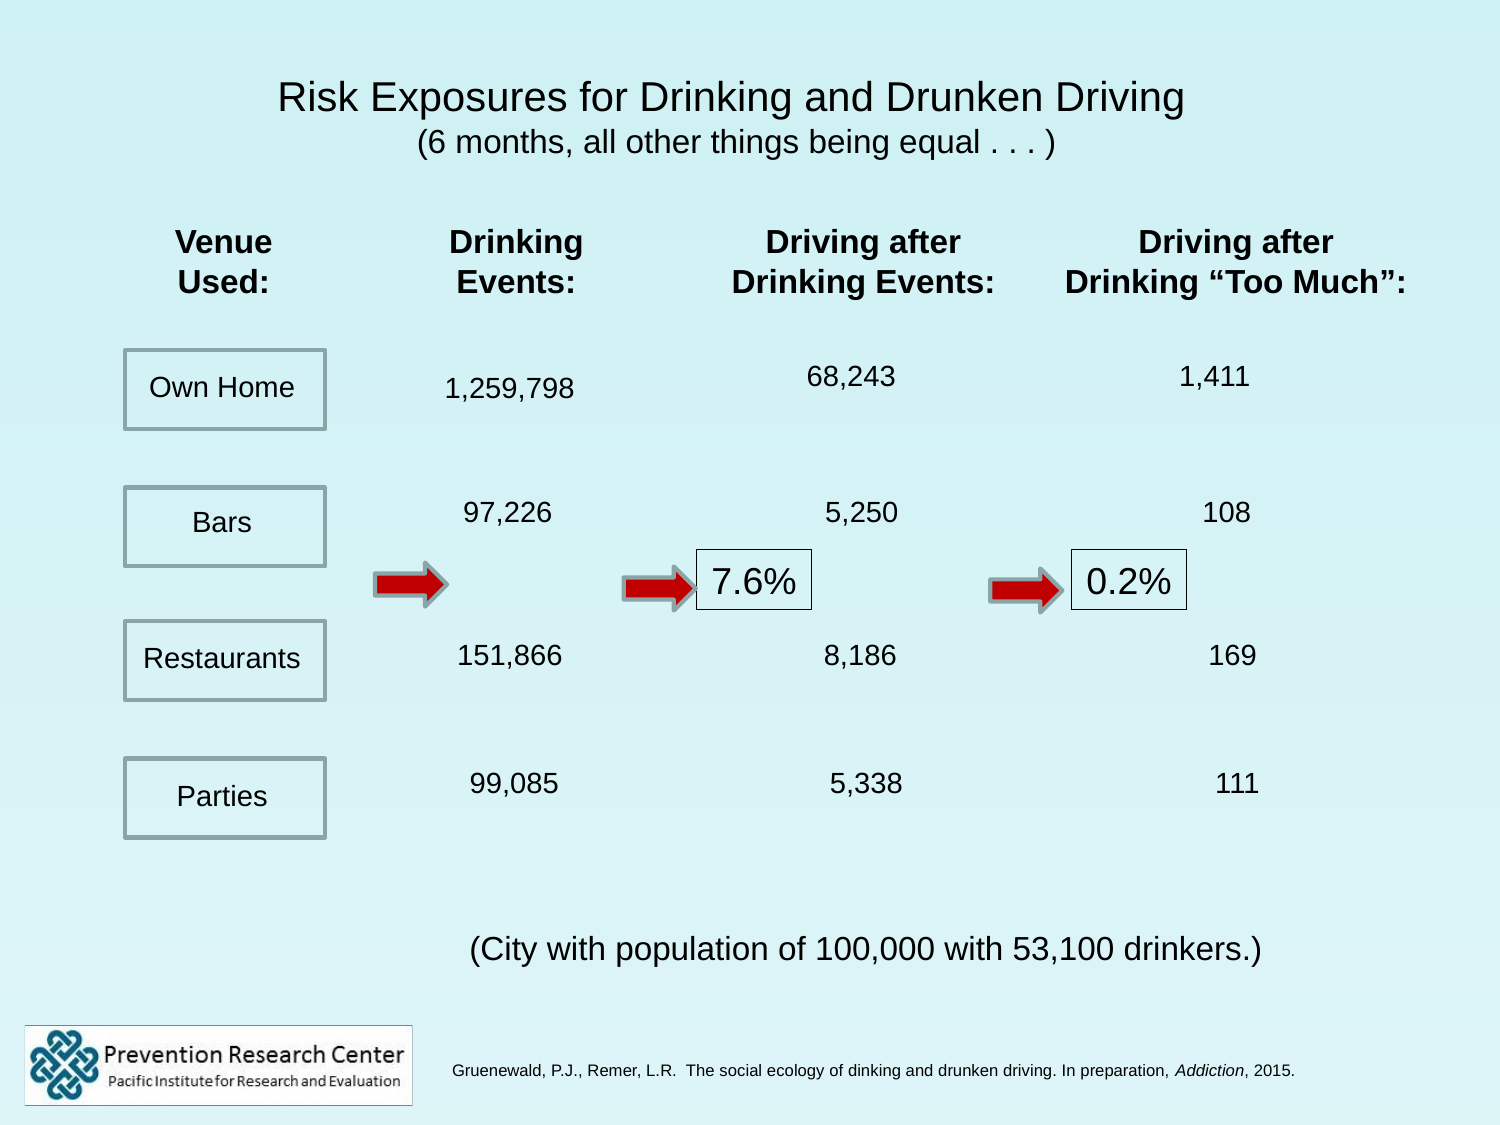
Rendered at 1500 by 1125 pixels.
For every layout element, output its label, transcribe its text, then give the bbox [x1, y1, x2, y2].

text_box [123, 485, 327, 568]
text_box 151,866 [442, 628, 578, 679]
text_box Bars [177, 500, 268, 546]
text_box [988, 566, 1065, 615]
text_box 0.2% [1071, 549, 1187, 610]
text_box [123, 619, 327, 702]
text_box Driving after Drinking “Too Much”: [1049, 212, 1423, 307]
text_box [123, 348, 327, 431]
text_box Parties [161, 773, 283, 820]
text_box [372, 560, 450, 609]
text_box 5,250 [810, 486, 914, 536]
text_box (City with population of 100,000 with 53,100 drinkers.) [454, 919, 1279, 975]
text_box 169 [1193, 628, 1273, 679]
text_box 8,186 [809, 628, 912, 679]
text_box Gruenewald, P.J., Remer, L.R. The social ecology of dinking and drunken driving. In preparation, Addiction, 2015. [437, 1052, 1475, 1087]
text_box [621, 564, 698, 613]
text_box Restaurants [128, 635, 317, 682]
text_box Risk Exposures for Drinking and Drunken Driving (6 months, all other things being equal . . . ) [262, 62, 1212, 168]
text_box Driving after Drinking Events: [716, 212, 1011, 307]
picture [24, 1025, 413, 1106]
text_box 111 [1200, 756, 1275, 807]
text_box Own Home [134, 364, 310, 411]
text_box 7.6% [696, 549, 812, 610]
text_box 5,338 [815, 756, 918, 807]
text_box 1,411 [1164, 349, 1266, 400]
text_box Venue Used: [160, 212, 288, 307]
text_box [123, 756, 327, 840]
text_box 97,226 [448, 486, 568, 536]
text_box 108 [1187, 486, 1267, 536]
text_box Drinking Events: [434, 212, 599, 307]
text_box 99,085 [454, 756, 574, 807]
text_box 68,243 [791, 349, 912, 400]
text_box 1,259,798 [429, 361, 590, 412]
